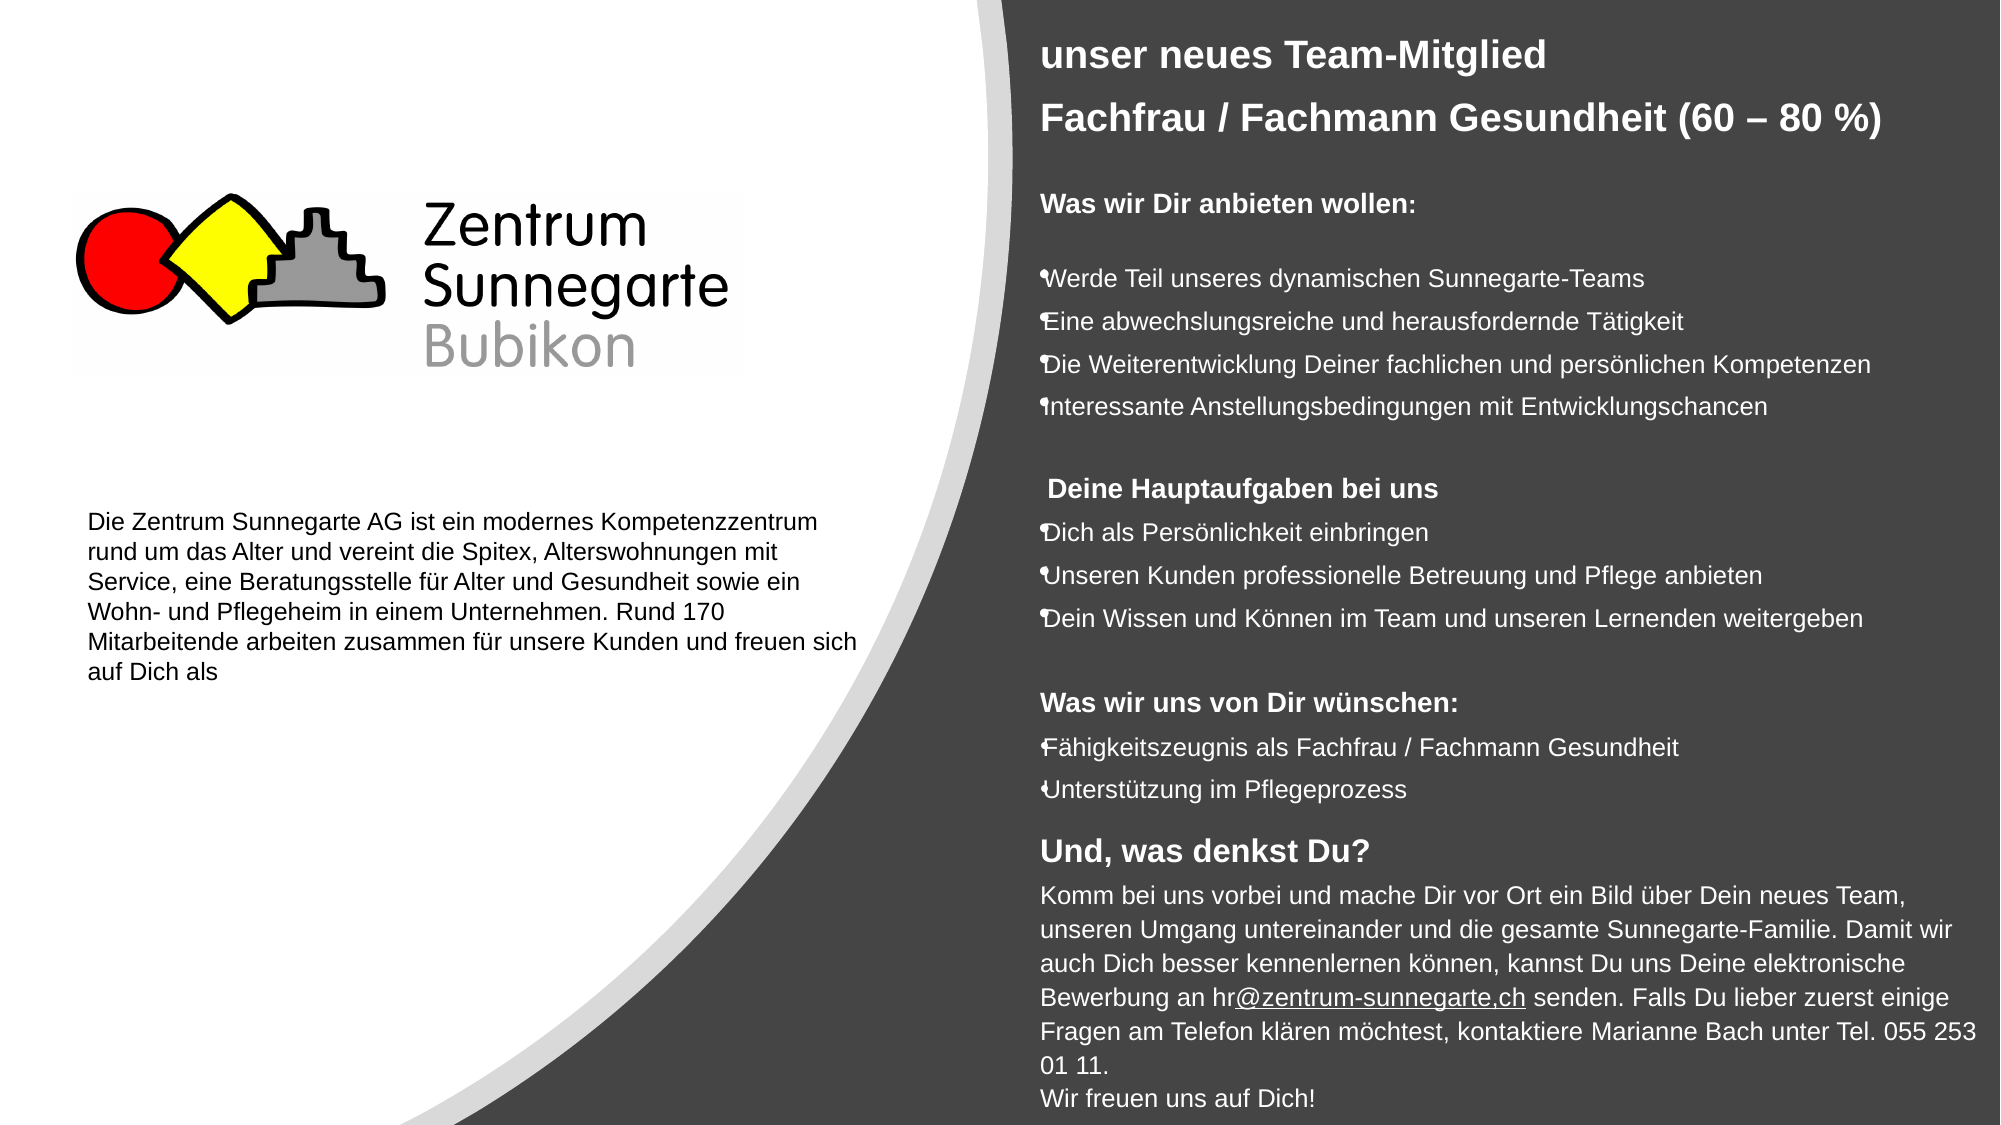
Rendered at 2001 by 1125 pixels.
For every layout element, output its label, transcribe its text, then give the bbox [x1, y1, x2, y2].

text_box [885, 0, 1014, 679]
text_box Die Zentrum Sunnegarte AG ist ein modernes Kompetenzzentrum rund um das Alter und vereint die Spitex, Alterswohnungen mit Service, eine Be­ratungsstelle für Alter und Gesundheit sowie ein Wohn- und Pflegeheim in einem Unternehmen. Rund 170 Mitarbeitende arbeiten zusammen für unsere Kunden und freuen sich auf Dich als [72, 498, 885, 693]
text_box unser neues Team-Mitglied Fachfrau / Fachmann Gesundheit (60 – 80 %) Was wir Dir anbieten wollen: Werde Teil unseres dynamischen Sunnegarte-Teams Eine abwechslungsreiche und herausfordernde Tätigkeit Die Weiterentwicklung Deiner fachlichen und persönlichen Kompetenzen Interessante Anstellungsbedingungen mit Entwicklungschancen Deine Hauptaufgaben bei uns Dich als Persönlichkeit einbringen Unseren Kunden professionelle Betreuung und Pflege anbieten Dein Wissen und Können im Team und unseren Lernenden weitergeben Was wir uns von Dir wünschen: Fähigkeitszeugnis als Fachfrau / Fachmann Gesundheit Unterstützung im Pflegeprozess Und, was denkst Du? Komm bei uns vorbei und mache Dir vor Ort ein Bild über Dein neues Team, unseren Umgang untereinander und die gesamte Sunnegarte-Familie. Damit wir auch Dich besser kennenlernen können, kannst Du uns Deine elekt­ronische Bewerbung an hr@zentrum-sunnegarte,ch senden. Falls Du lieber zuerst einige Fragen am Telefon klären möchtest, kontaktiere Marianne Bach unter Tel. 055 253 01 11. Wir freuen uns auf Dich! [1024, 221, 2000, 1122]
text_box [1024, 3, 2000, 221]
text_box [404, 693, 878, 1125]
picture [72, 190, 746, 377]
text_box [0, 0, 990, 1125]
